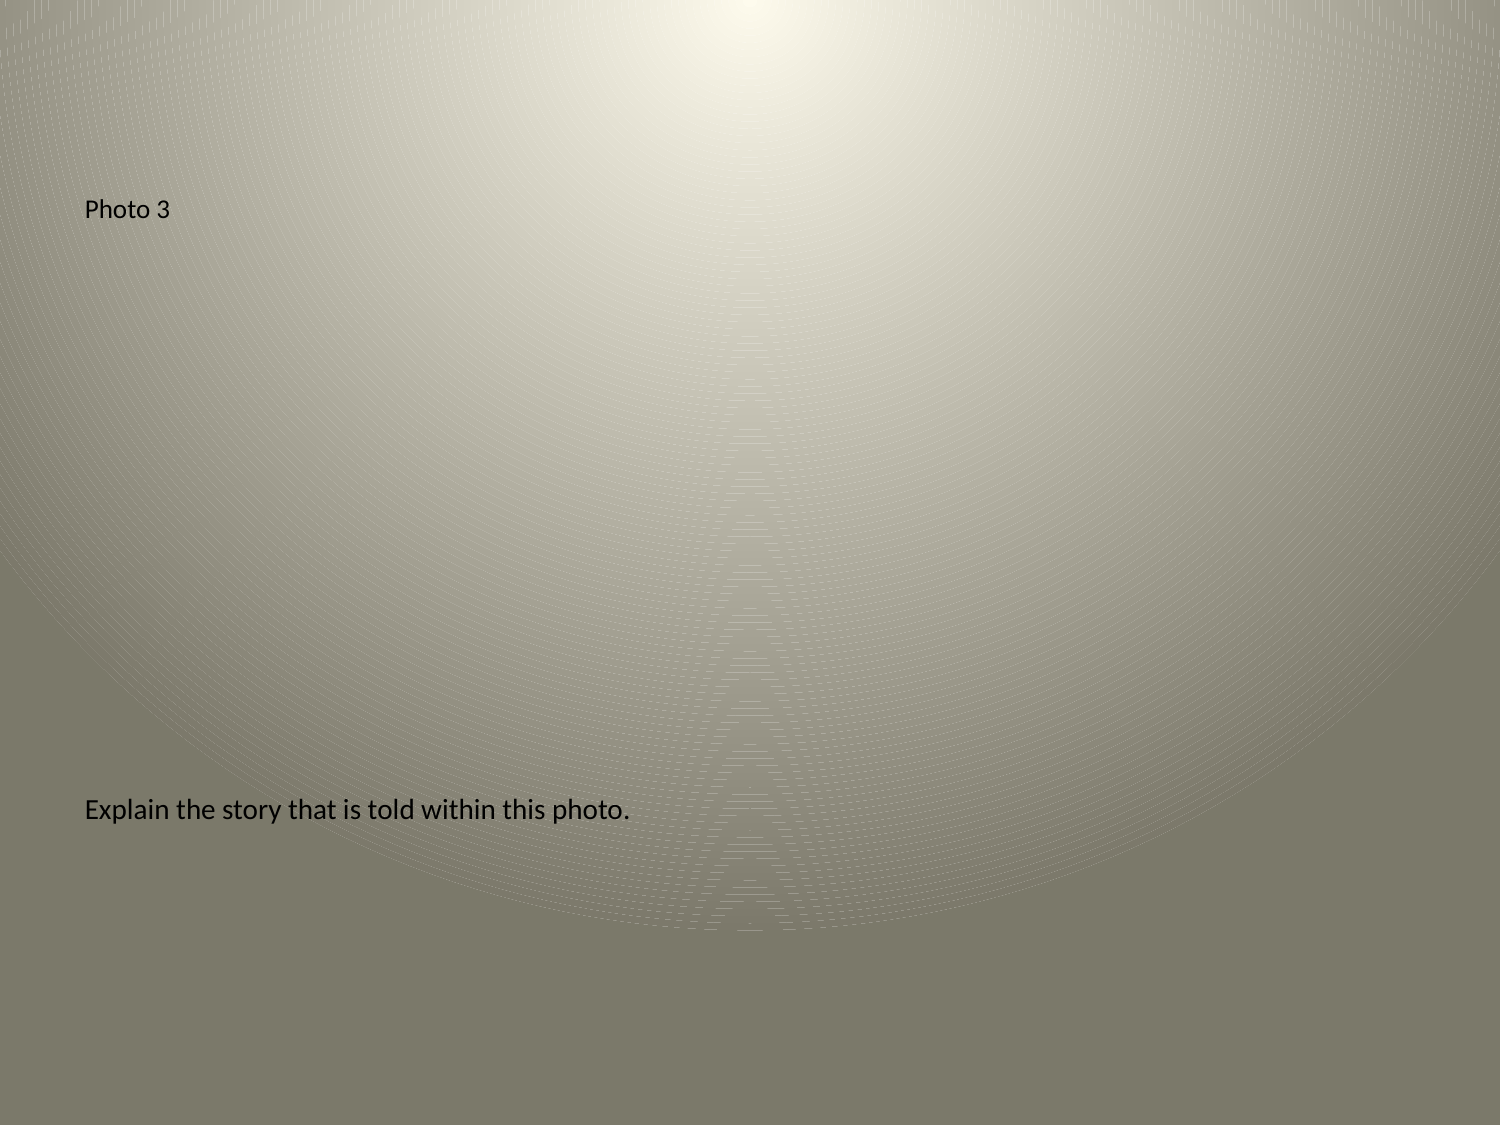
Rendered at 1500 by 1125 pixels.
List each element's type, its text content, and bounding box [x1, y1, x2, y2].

text_box Photo 3 Explain the story that is told within this photo. [69, 184, 1420, 1059]
